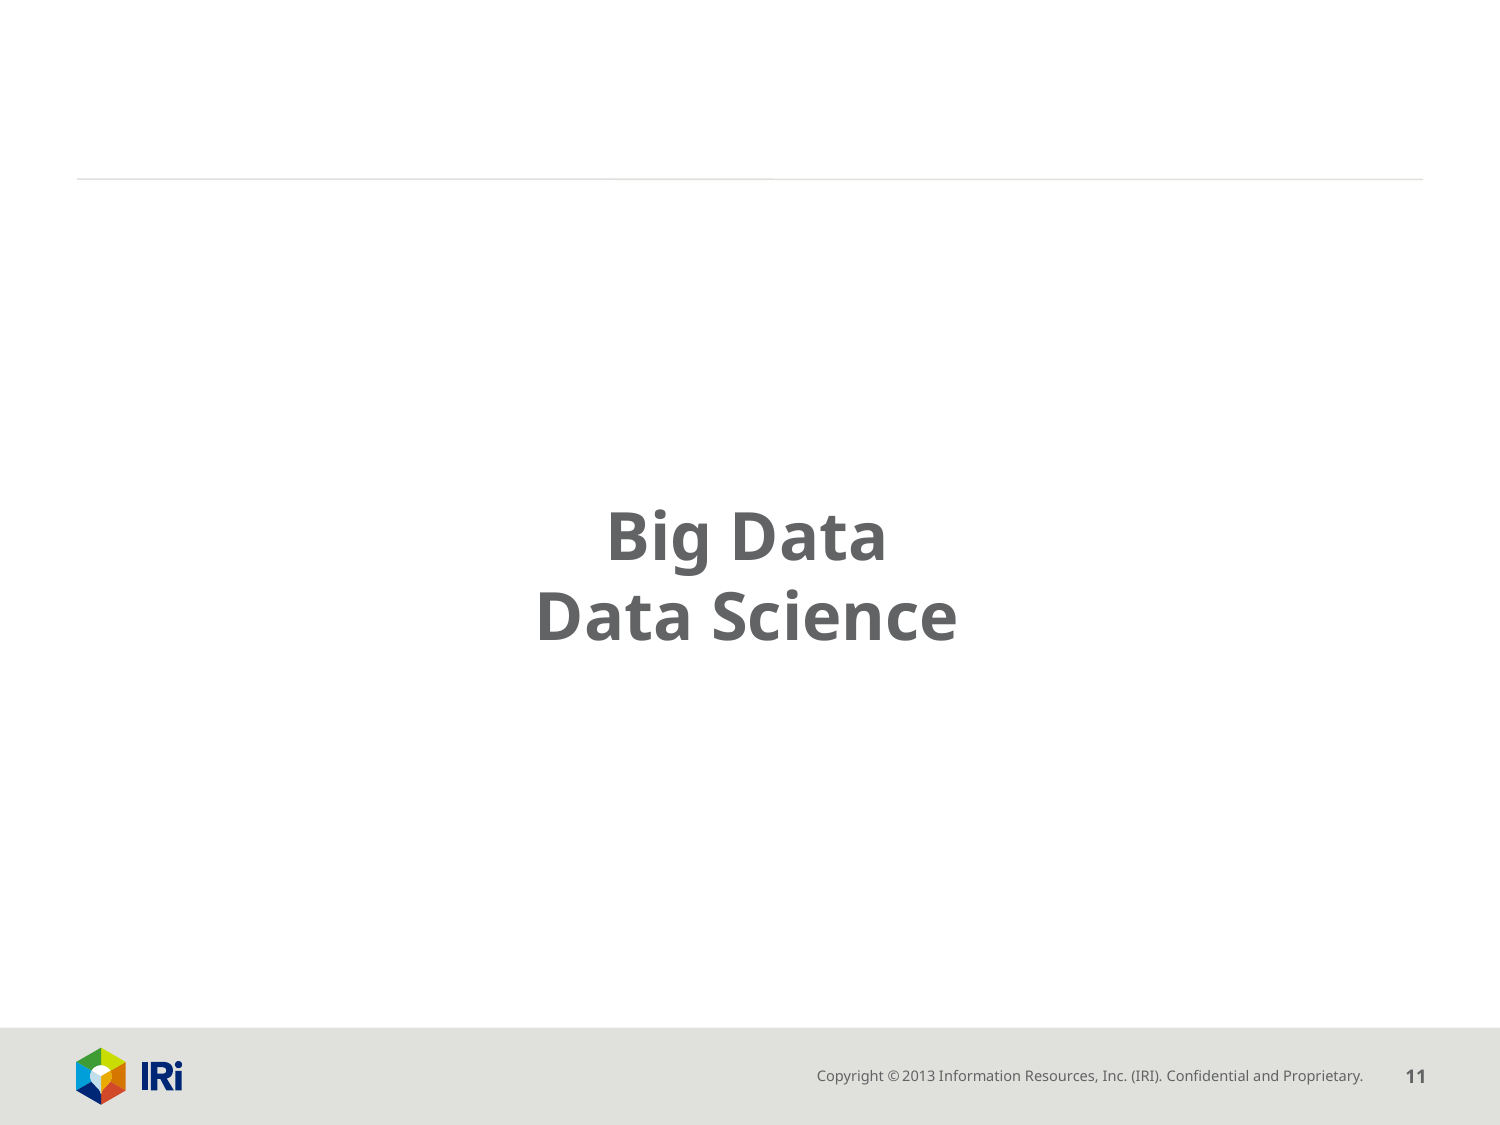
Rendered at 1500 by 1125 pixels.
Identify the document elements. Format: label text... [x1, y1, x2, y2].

text_box Big Data Data Science [520, 486, 975, 662]
